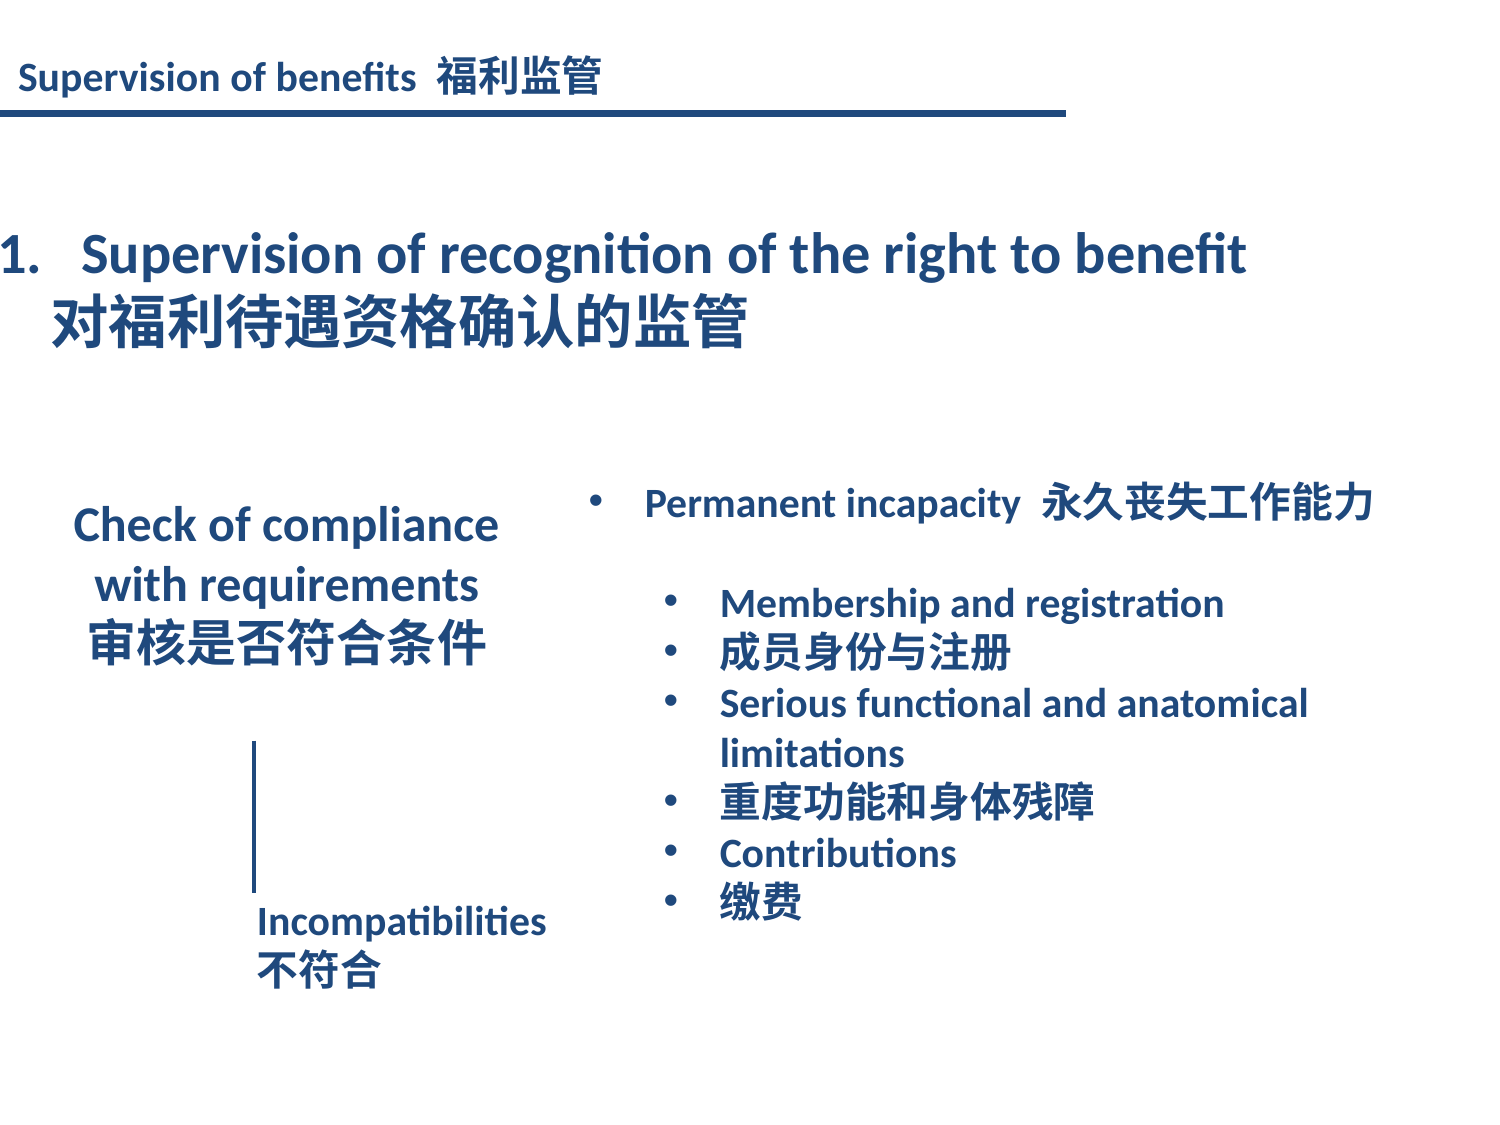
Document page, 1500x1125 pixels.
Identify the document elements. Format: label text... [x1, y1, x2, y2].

text_box Permanent incapacity 永久丧失工作能力 Membership and registration 成员身份与注册 Serious functional and anatomical limitations 重度功能和身体残障 Contributions 缴费 [573, 468, 1471, 1033]
text_box Check of compliance with requirements 审核是否符合条件 [17, 483, 556, 679]
text_box Incompatibilities 不符合 [242, 886, 750, 1001]
text_box Supervision of recognition of the right to benefit 对福利待遇资格确认的监管 [0, 208, 1479, 363]
text_box Supervision of benefits 福利监管 [3, 0, 1156, 108]
